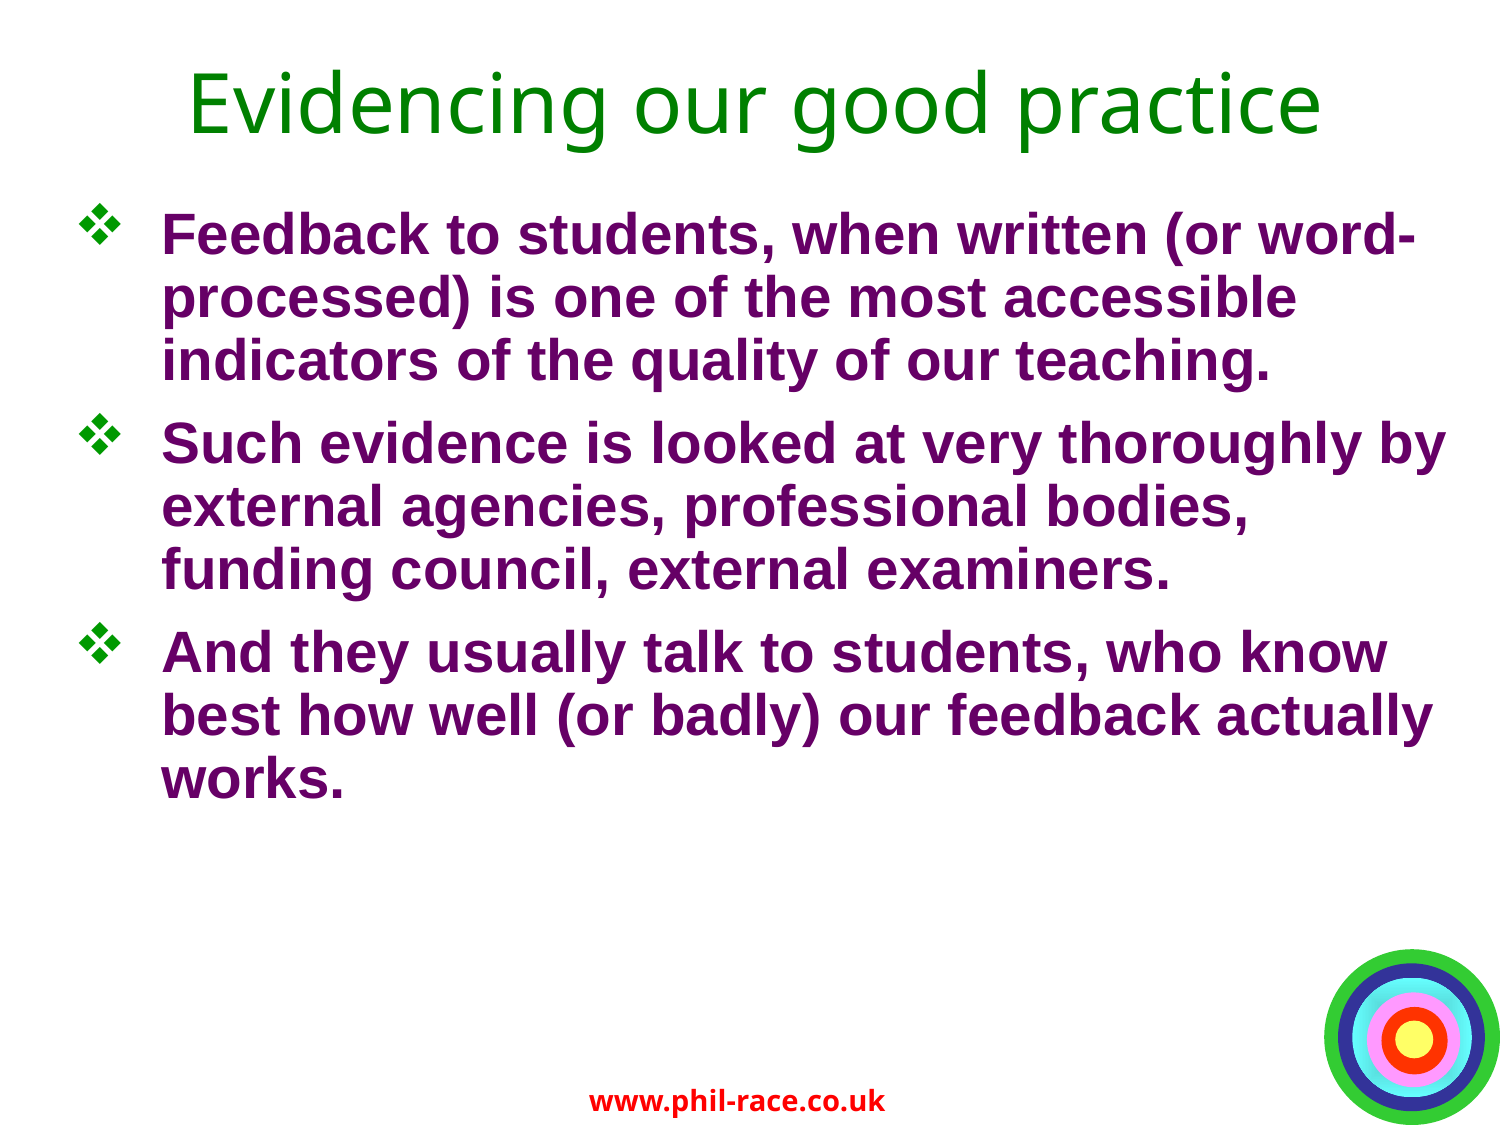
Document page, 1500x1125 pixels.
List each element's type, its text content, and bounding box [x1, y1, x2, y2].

title Evidencing our good practice [40, 30, 1471, 185]
list Feedback to students, when written (or word-processed) is one of the most accessible indicators of the quality of our teaching. Such evidence is looked at very thoroughly by external agencies, professional bodies, funding council, external examiners. And they usually talk to students, who know best how well (or badly) our feedback actually works. [58, 196, 1471, 963]
